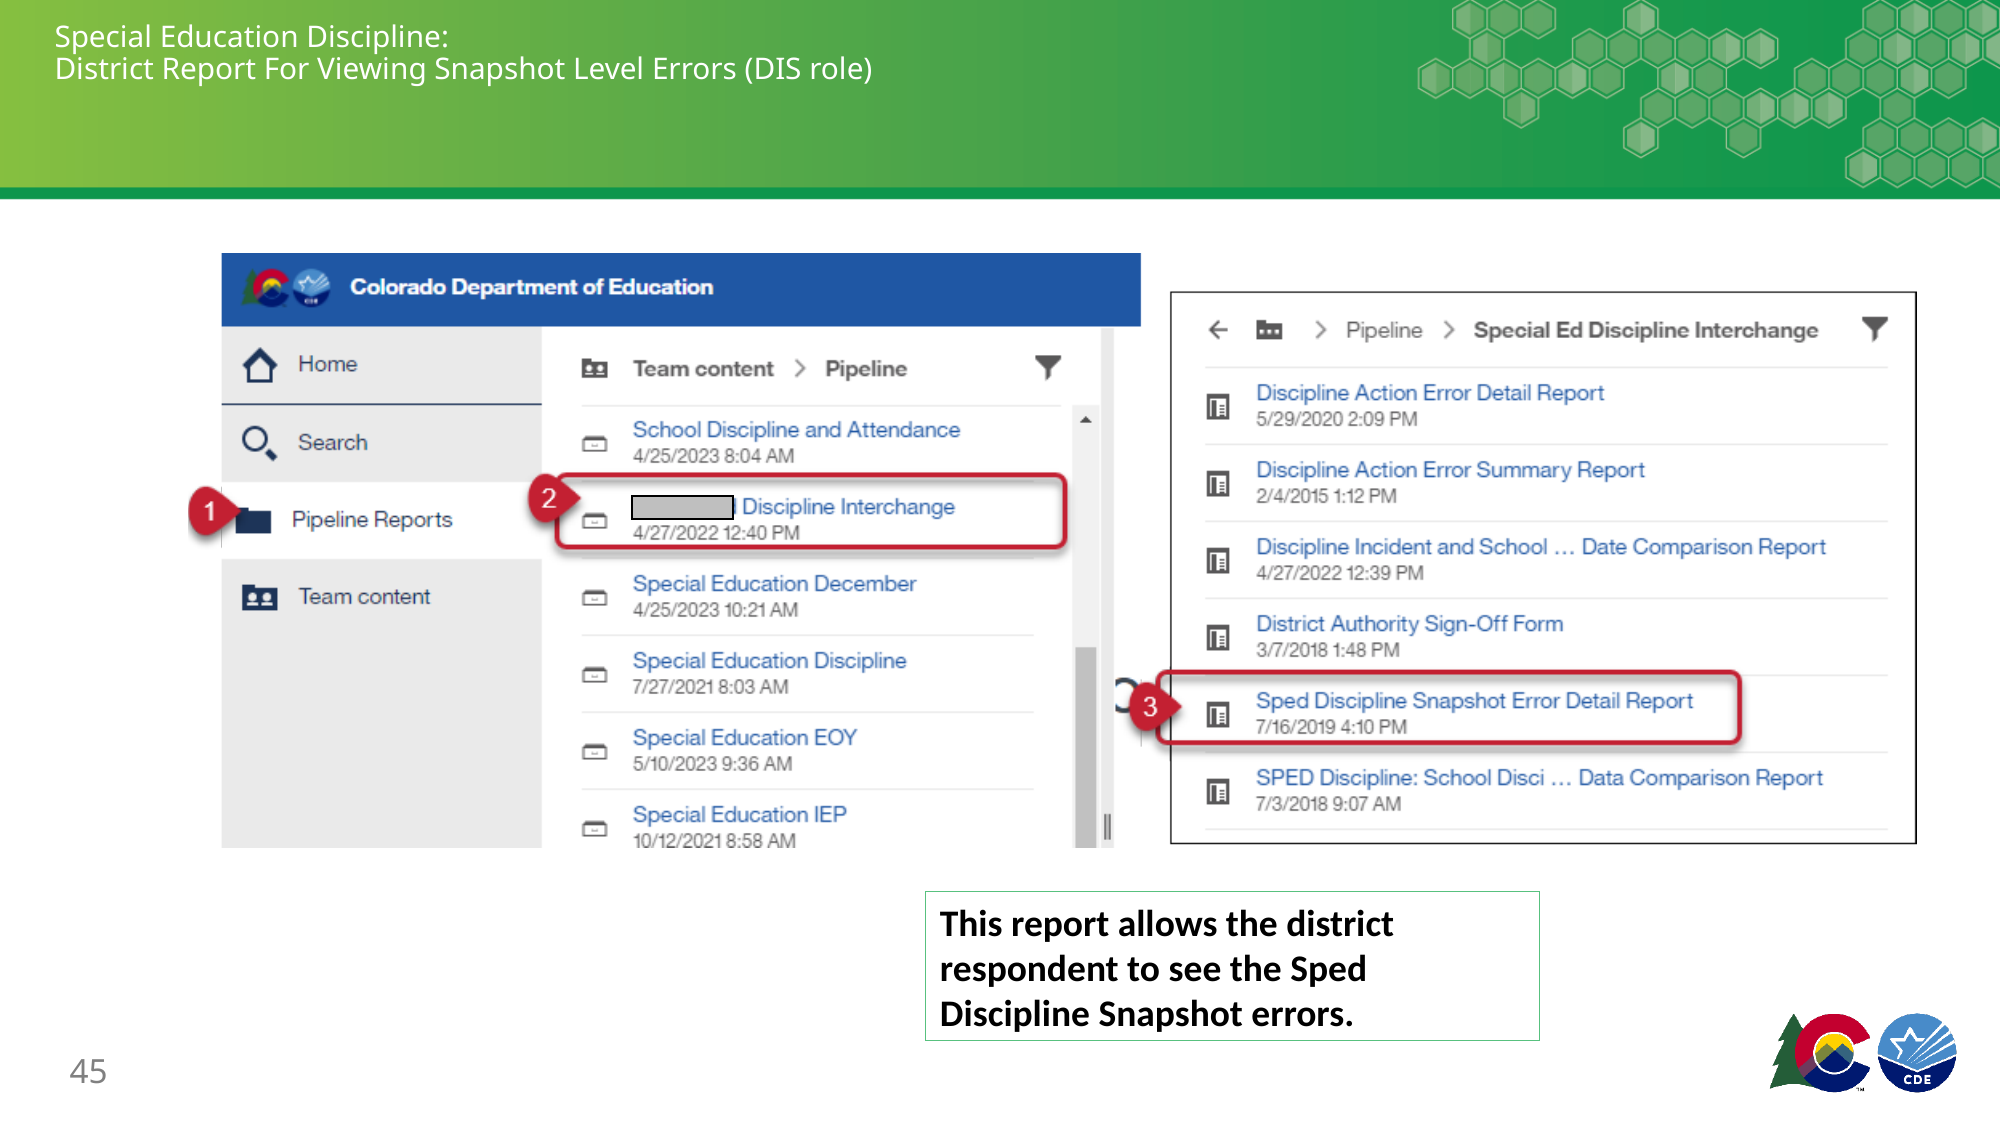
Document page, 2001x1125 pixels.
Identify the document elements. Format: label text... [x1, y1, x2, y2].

picture [0, 0, 2000, 200]
title Special Education Discipline: District Report For Viewing Snapshot Level Errors (DIS role) [54, 21, 883, 115]
picture [1768, 1012, 1957, 1093]
slide_number 45 [54, 1042, 505, 1103]
text_box This report allows the district respondent to see the Sped Discipline Snapshot errors. [925, 891, 1540, 1041]
picture [188, 253, 1917, 848]
